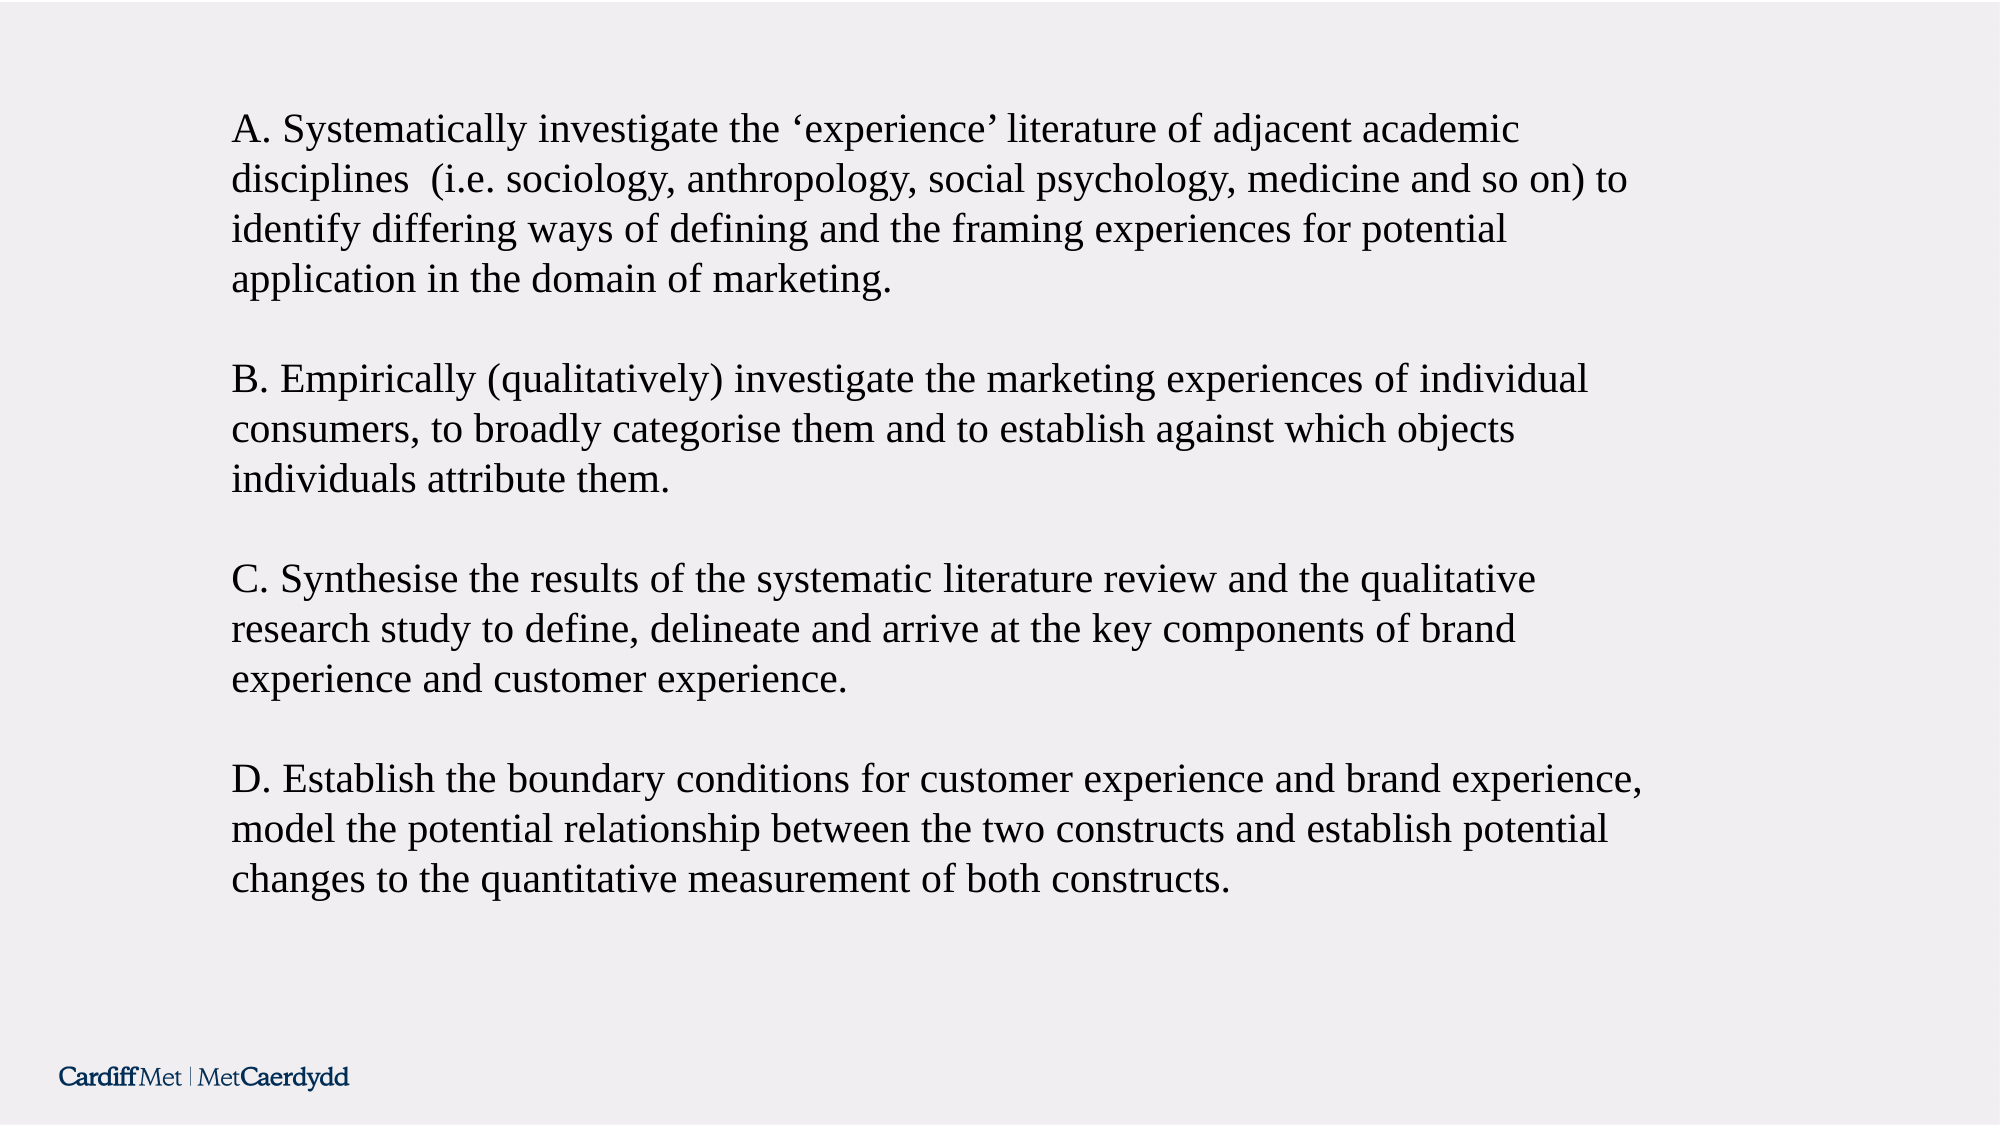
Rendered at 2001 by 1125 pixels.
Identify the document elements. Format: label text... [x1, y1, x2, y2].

text_box A. Systematically investigate the ‘experience’ literature of adjacent academic disciplines (i.e. sociology, anthropology, social psychology, medicine and so on) to identify differing ways of defining and the framing experiences for potential application in the domain of marketing. B. Empirically (qualitatively) investigate the marketing experiences of individual consumers, to broadly categorise them and to establish against which objects individuals attribute them. C. Synthesise the results of the systematic literature review and the qualitative research study to define, delineate and arrive at the key components of brand experience and customer experience. D. Establish the boundary conditions for customer experience and brand experience, model the potential relationship between the two constructs and establish potential changes to the quantitative measurement of both constructs. [216, 33, 1688, 1004]
picture [0, 2, 2000, 1125]
